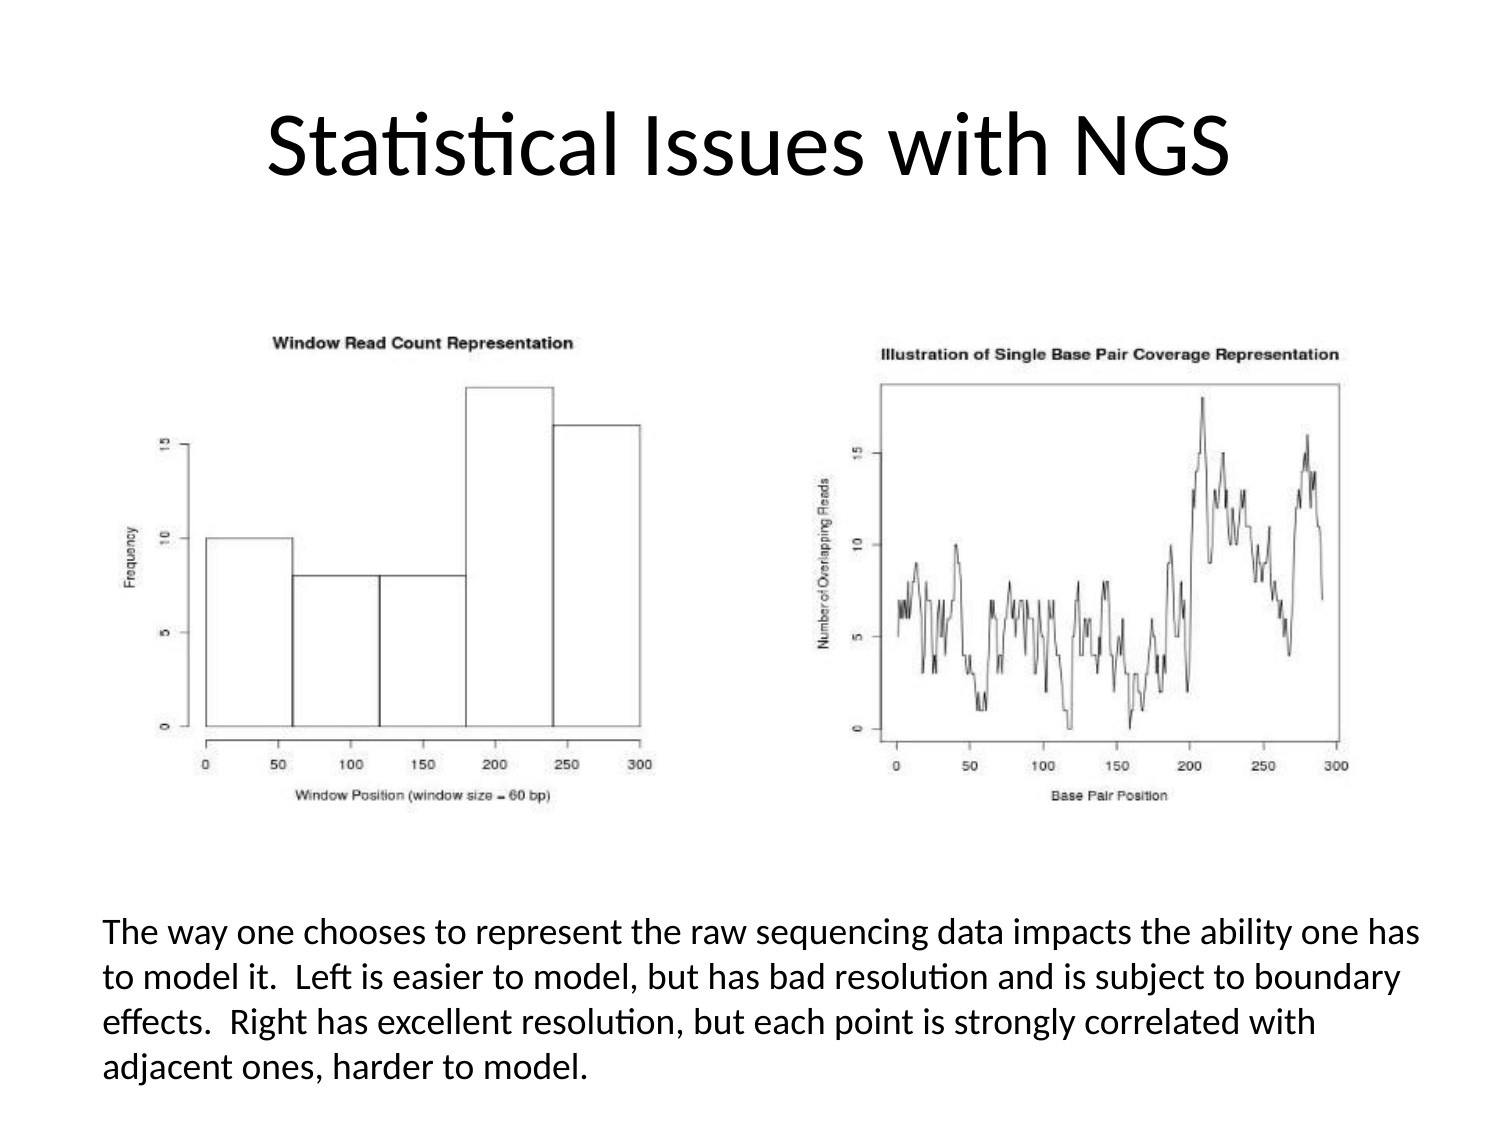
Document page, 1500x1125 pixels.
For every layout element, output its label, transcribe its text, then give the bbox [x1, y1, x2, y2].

title Statistical Issues with NGS [75, 45, 1425, 233]
text_box The way one chooses to represent the raw sequencing data impacts the ability one has to model it. Left is easier to model, but has bad resolution and is subject to boundary effects. Right has excellent resolution, but each point is strongly correlated with adjacent ones, harder to model. [87, 899, 1438, 1095]
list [812, 324, 1376, 818]
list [118, 312, 694, 818]
